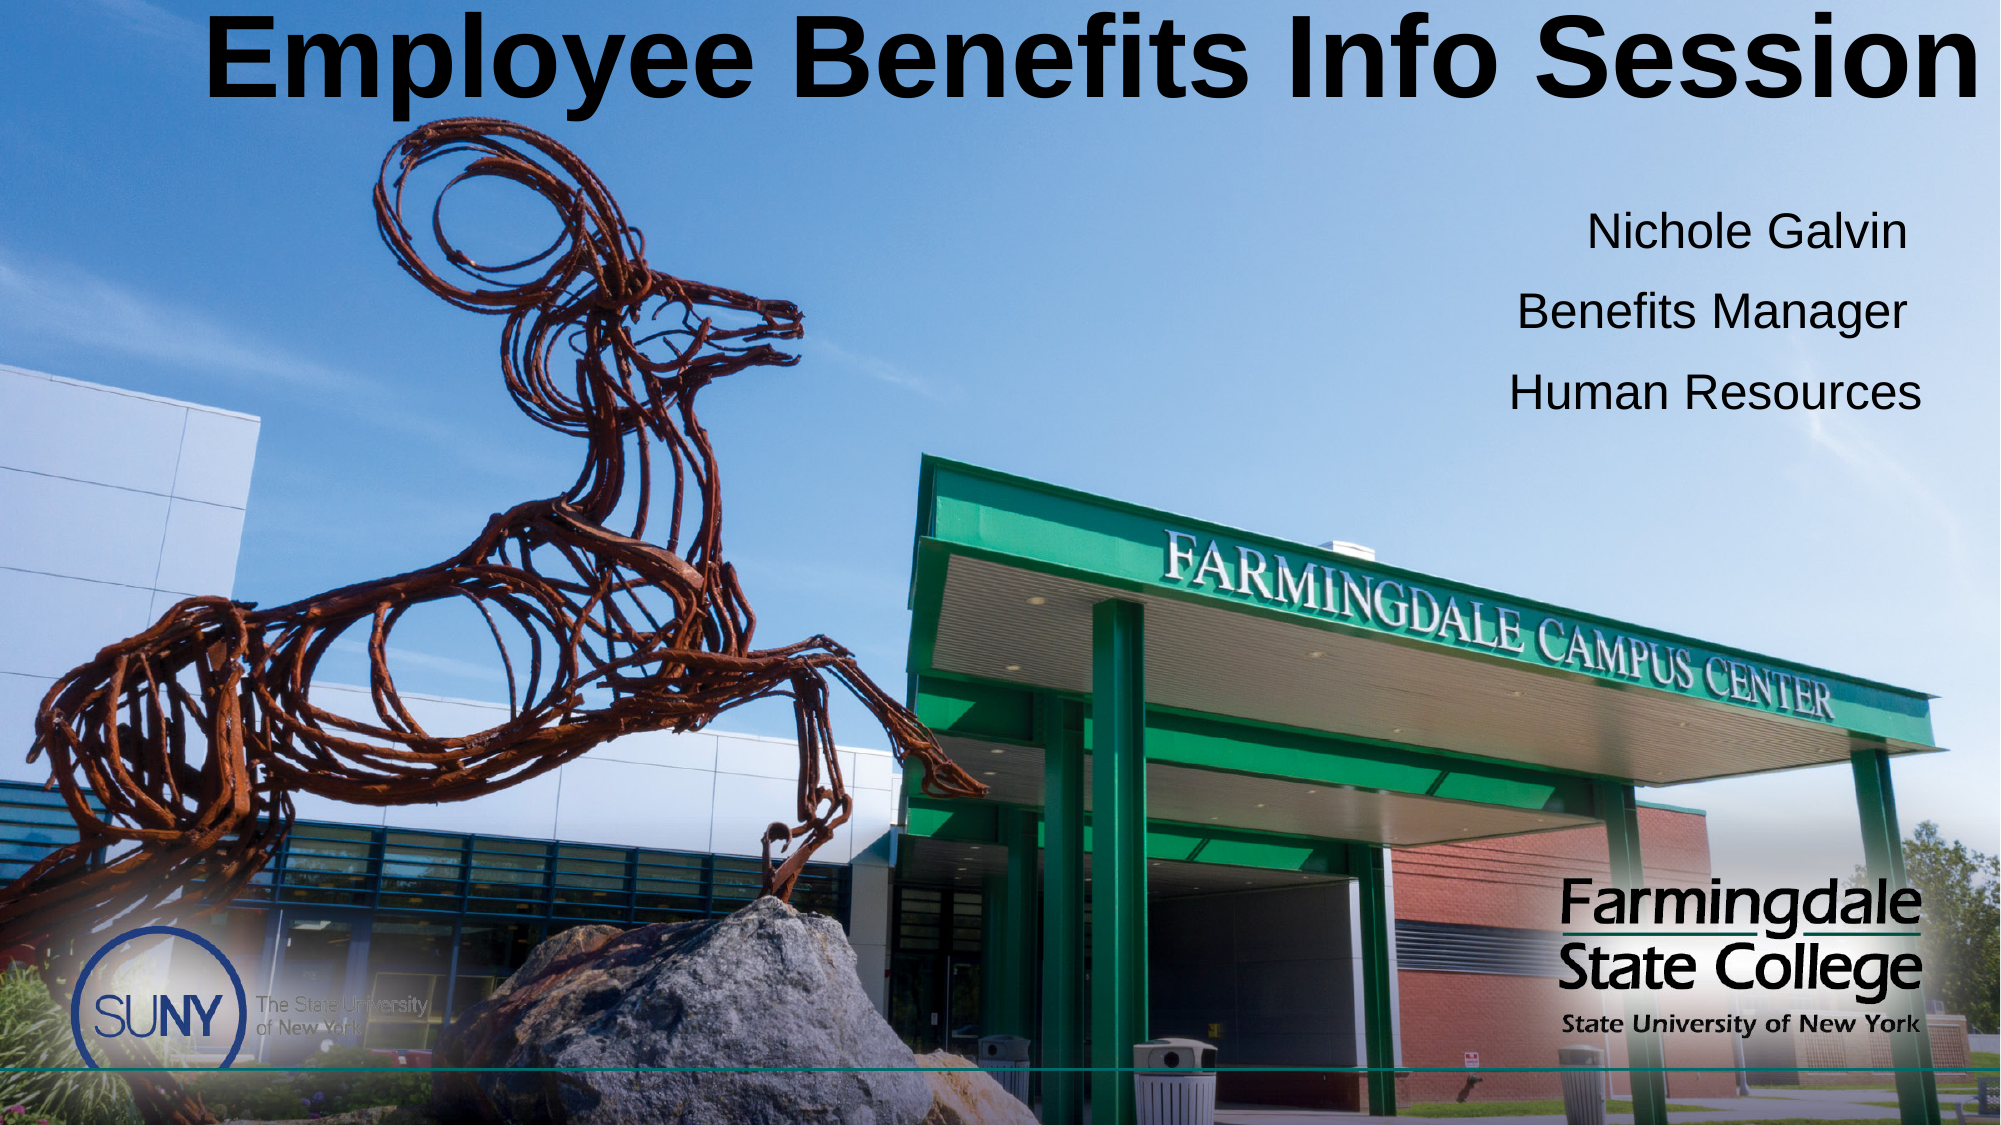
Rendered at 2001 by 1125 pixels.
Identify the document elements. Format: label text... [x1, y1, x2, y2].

picture [0, 0, 2001, 1125]
subtitle Nichole Galvin Benefits Manager Human Resources [437, 190, 1938, 463]
title Employee Benefits Info Session [133, 0, 2000, 131]
